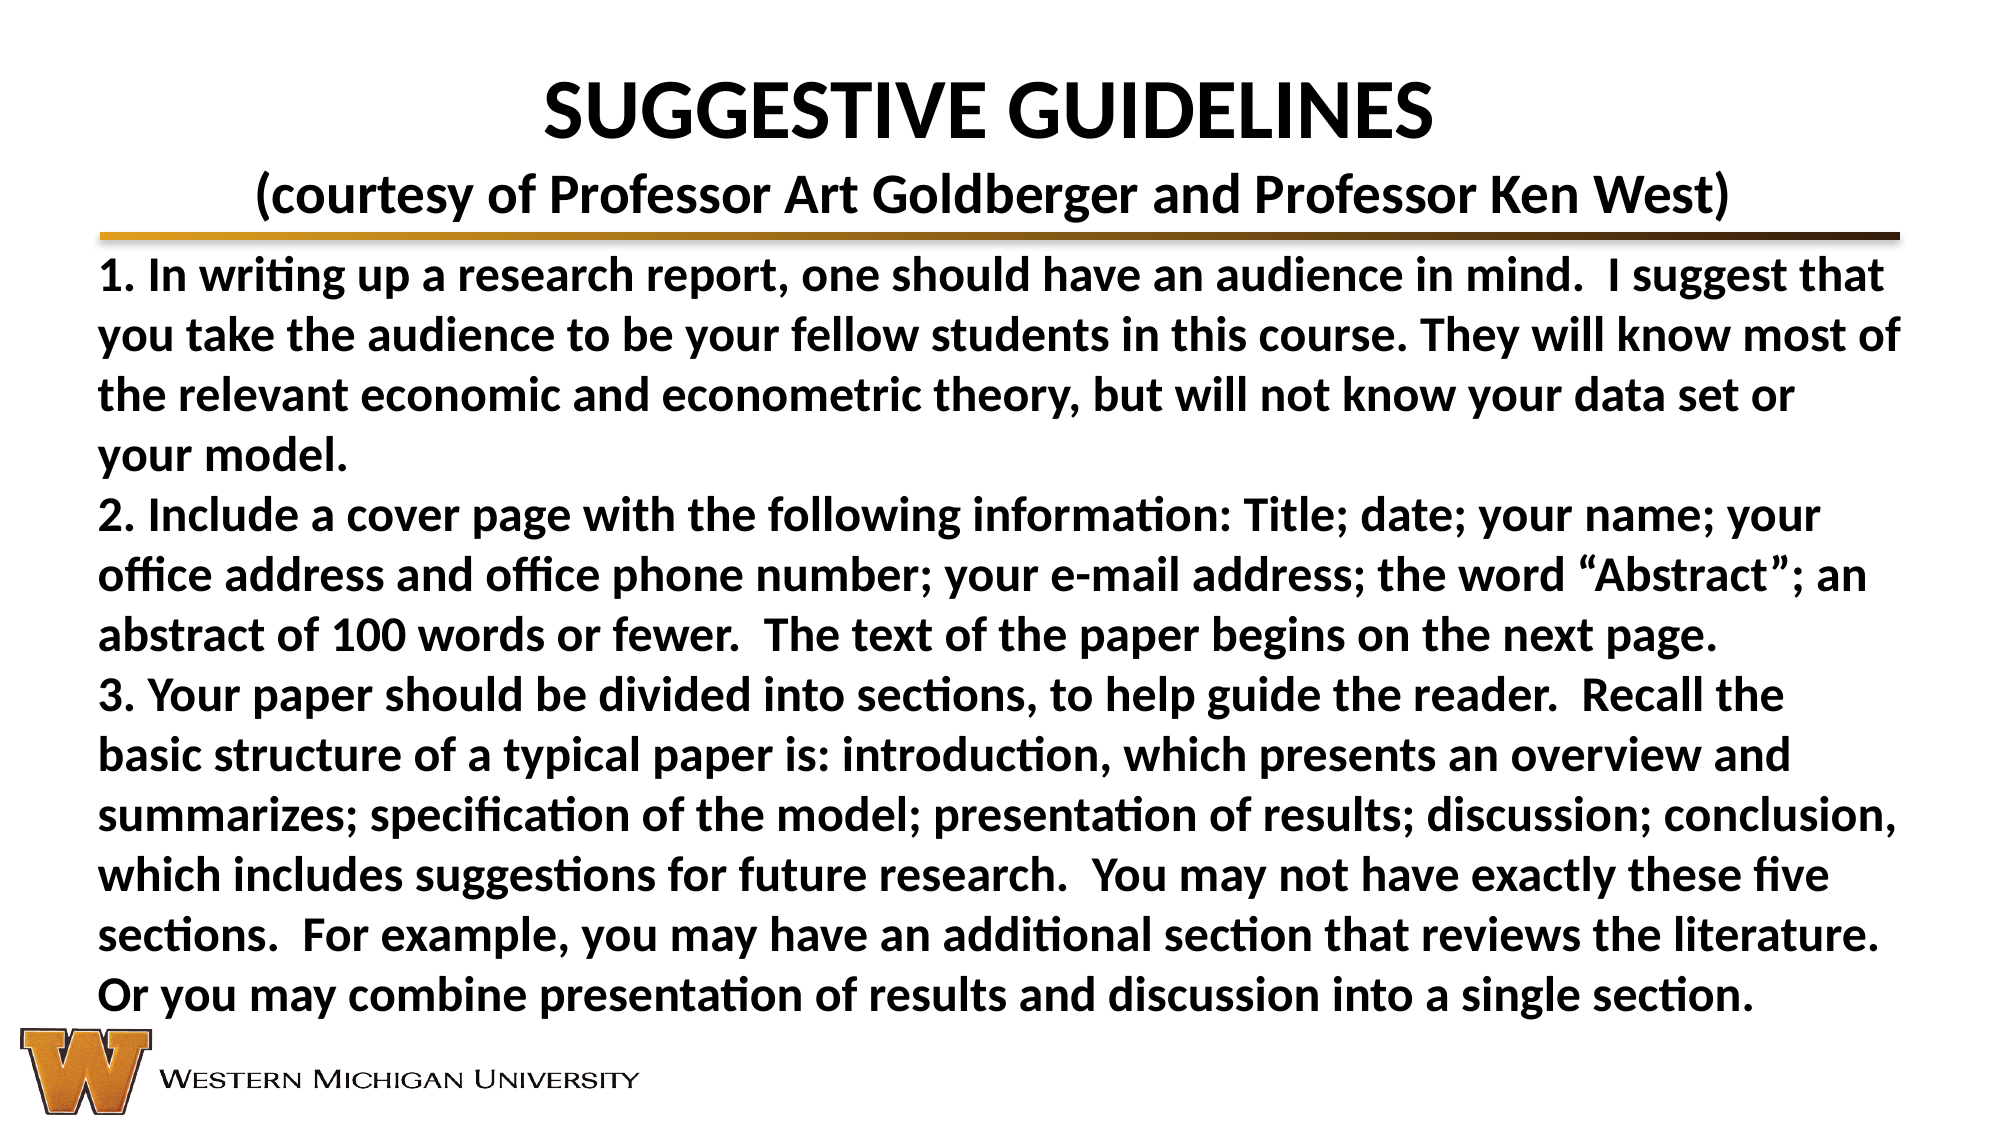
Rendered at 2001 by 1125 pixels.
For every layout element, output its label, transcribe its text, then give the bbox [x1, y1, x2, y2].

title SUGGESTIVE GUIDELINES (courtesy of Professor Art Goldberger and Professor Ken West) [99, 45, 1900, 233]
picture [20, 1028, 640, 1115]
text_box 1. In writing up a research report, one should have an audience in mind. I suggest that you take the audience to be your fellow students in this course. They will know most of the relevant economic and econometric theory, but will not know your data set or your model. 2. Include a cover page with the following information: Title; date; your name; your office address and office phone number; your e-mail address; the word “Abstract”; an abstract of 100 words or fewer. The text of the paper begins on the next page. 3. Your paper should be divided into sections, to help guide the reader. Recall the basic structure of a typical paper is: introduction, which presents an overview and summarizes; specification of the model; presentation of results; discussion; conclusion, which includes suggestions for future research. You may not have exactly these five sections. For example, you may have an additional section that reviews the literature. Or you may combine presentation of results and discussion into a single section. [82, 233, 1917, 1029]
